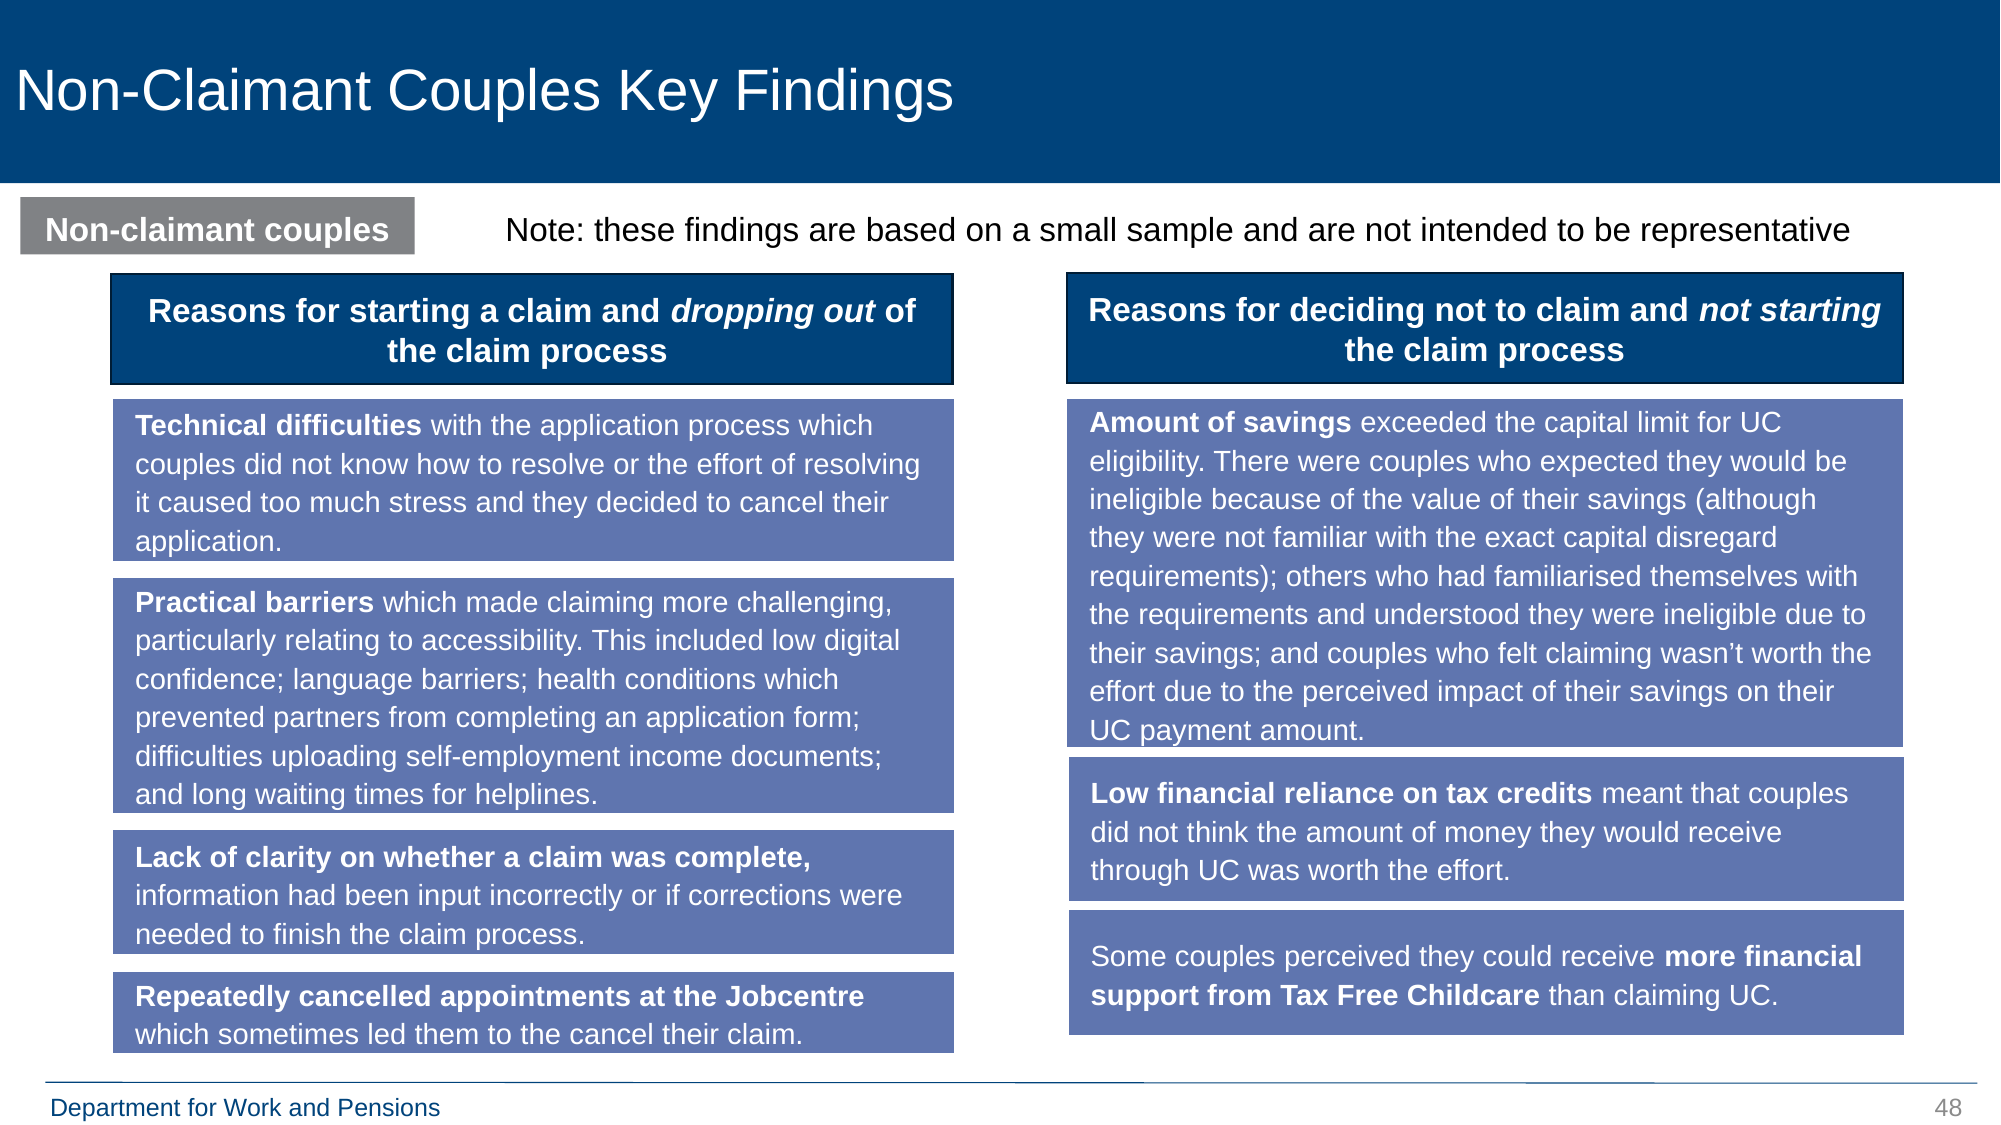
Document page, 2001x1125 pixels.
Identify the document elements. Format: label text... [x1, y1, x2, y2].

text_box Reasons for starting a claim and dropping out of the claim process [110, 273, 954, 385]
title Non-Claimant Couples Key Findings [0, 0, 2000, 184]
text_box Note: these findings are based on a small sample and are not intended to be representative [451, 196, 1907, 256]
text_box Non-claimant couples [19, 196, 416, 255]
text_box Technical difficulties with the application process which couples did not know how to resolve or the effort of resolving it caused too much stress and they decided to cancel their application. [110, 396, 957, 564]
text_box Repeatedly cancelled appointments at the Jobcentre which sometimes led them to the cancel their claim. [110, 969, 957, 1056]
text_box Low financial reliance on tax credits meant that couples did not think the amount of money they would receive through UC was worth the effort. [1065, 753, 1907, 904]
text_box Lack of clarity on whether a claim was complete, information had been input incorrectly or if corrections were needed to finish the claim process. [110, 827, 957, 958]
text_box Reasons for deciding not to claim and not starting the claim process [1066, 272, 1904, 384]
text_box Amount of savings exceeded the capital limit for UC eligibility. There were couples who expected they would be ineligible because of the value of their savings (although they were not familiar with the exact capital disregard requirements); others who had familiarised themselves with the requirements and understood they were ineligible due to their savings; and couples who felt claiming wasn’t worth the effort due to the perceived impact of their savings on their UC payment amount. [1064, 396, 1906, 750]
text_box Some couples perceived they could receive more financial support from Tax Free Childcare than claiming UC. [1065, 907, 1907, 1038]
text_box Practical barriers which made claiming more challenging, particularly relating to accessibility. This included low digital confidence; language barriers; health conditions which prevented partners from completing an application form; difficulties uploading self-employment income documents; and long waiting times for helplines. [110, 574, 957, 816]
